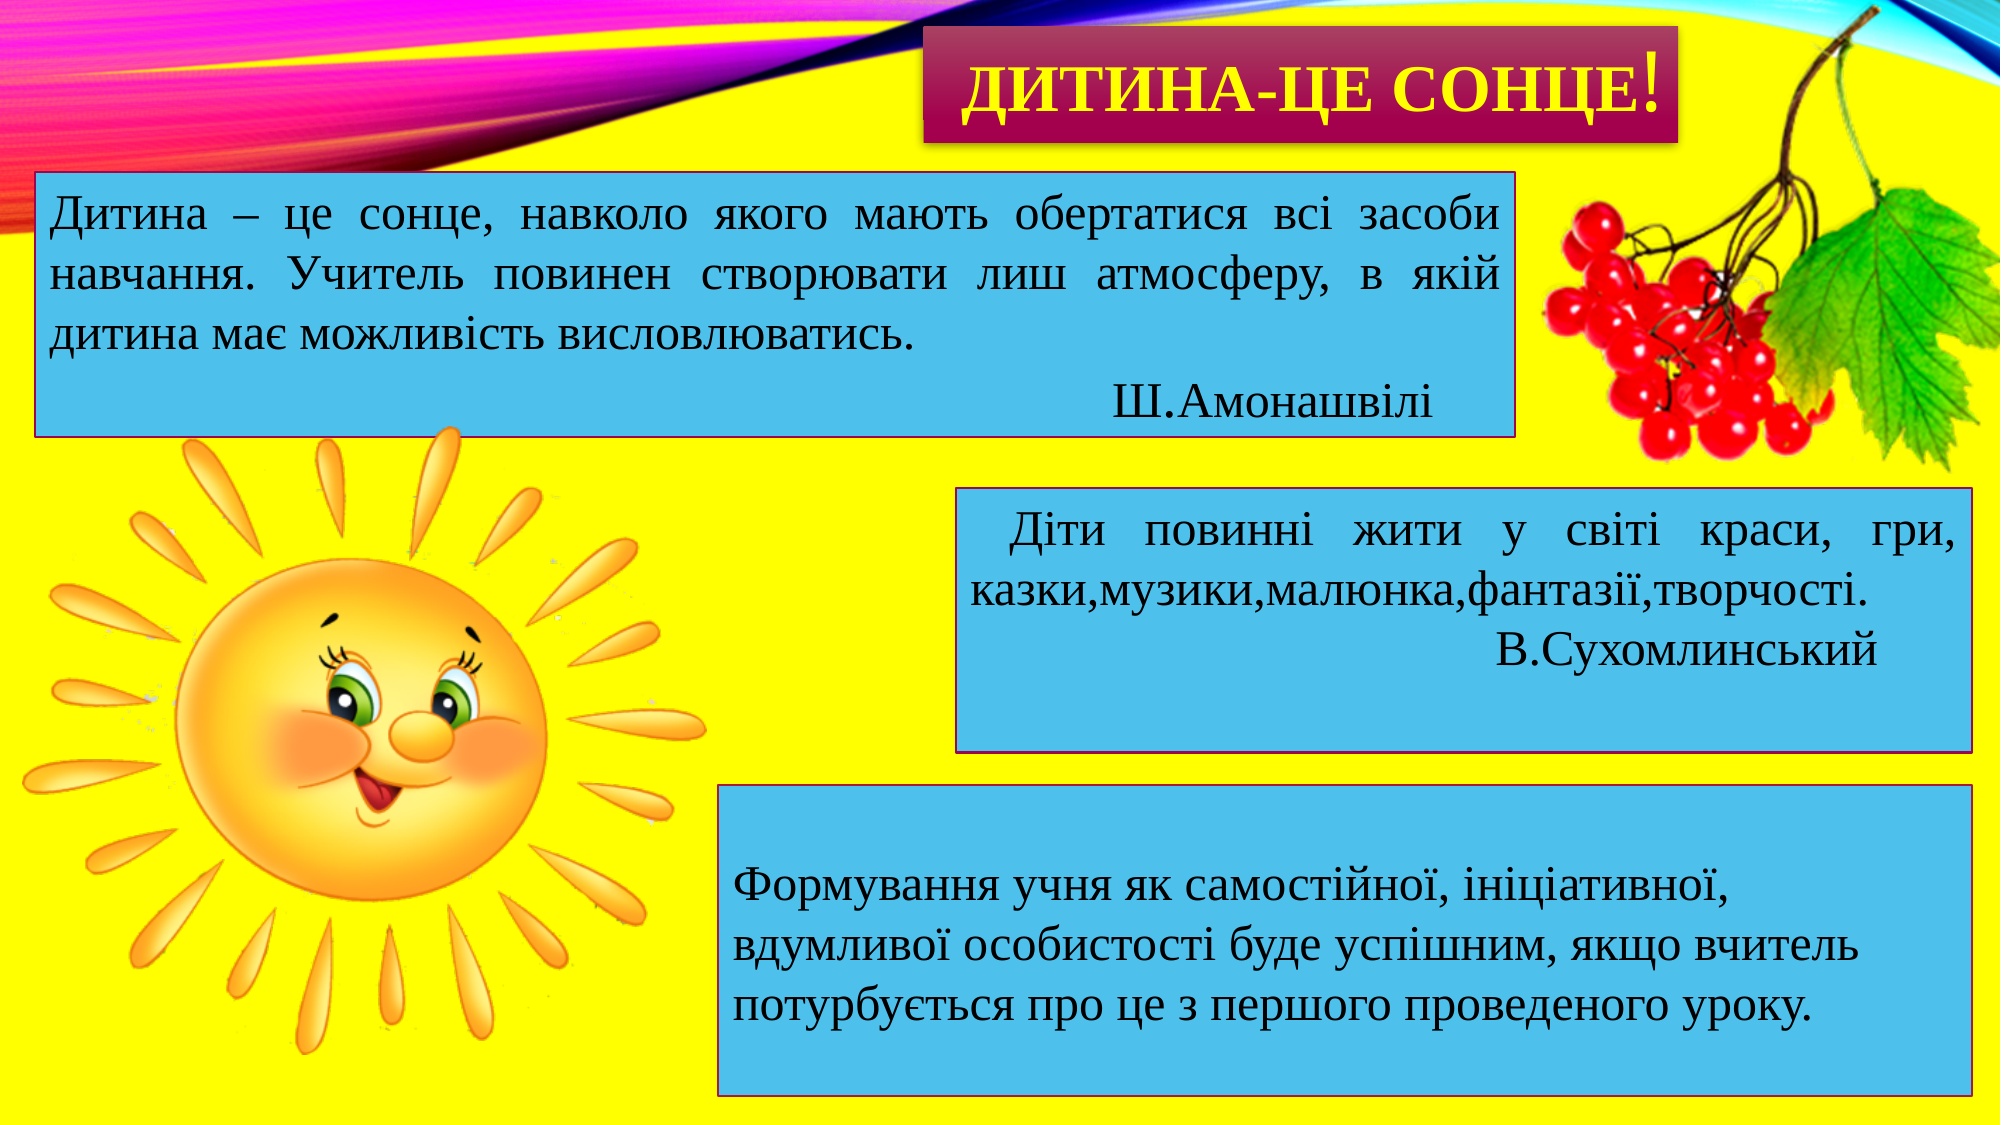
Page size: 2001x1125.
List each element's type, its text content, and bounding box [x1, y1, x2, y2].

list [21, 426, 708, 1056]
text_box Формування учня як самостійної, ініціативної, вдумливої особистості буде успішним, якщо вчитель потурбується про це з першого проведеного уроку. [717, 784, 1973, 1097]
picture [1890, 0, 2000, 75]
text_box Діти повинні жити у світі краси, гри, казки,музики,малюнка,фантазії,творчості. В.Сухомлинський [955, 487, 1973, 754]
text_box Дитина – це сонце, навколо якого мають обертатися всі засоби навчання. Учитель повинен створювати лиш атмосферу, в якій дитина має можливість висловлюватись. Ш.Амонашвілі [34, 171, 1516, 438]
picture [1910, 0, 2000, 45]
title ДИТИНА-ЦЕ СОНЦЕ! [923, 26, 1536, 143]
picture [0, 0, 2000, 474]
